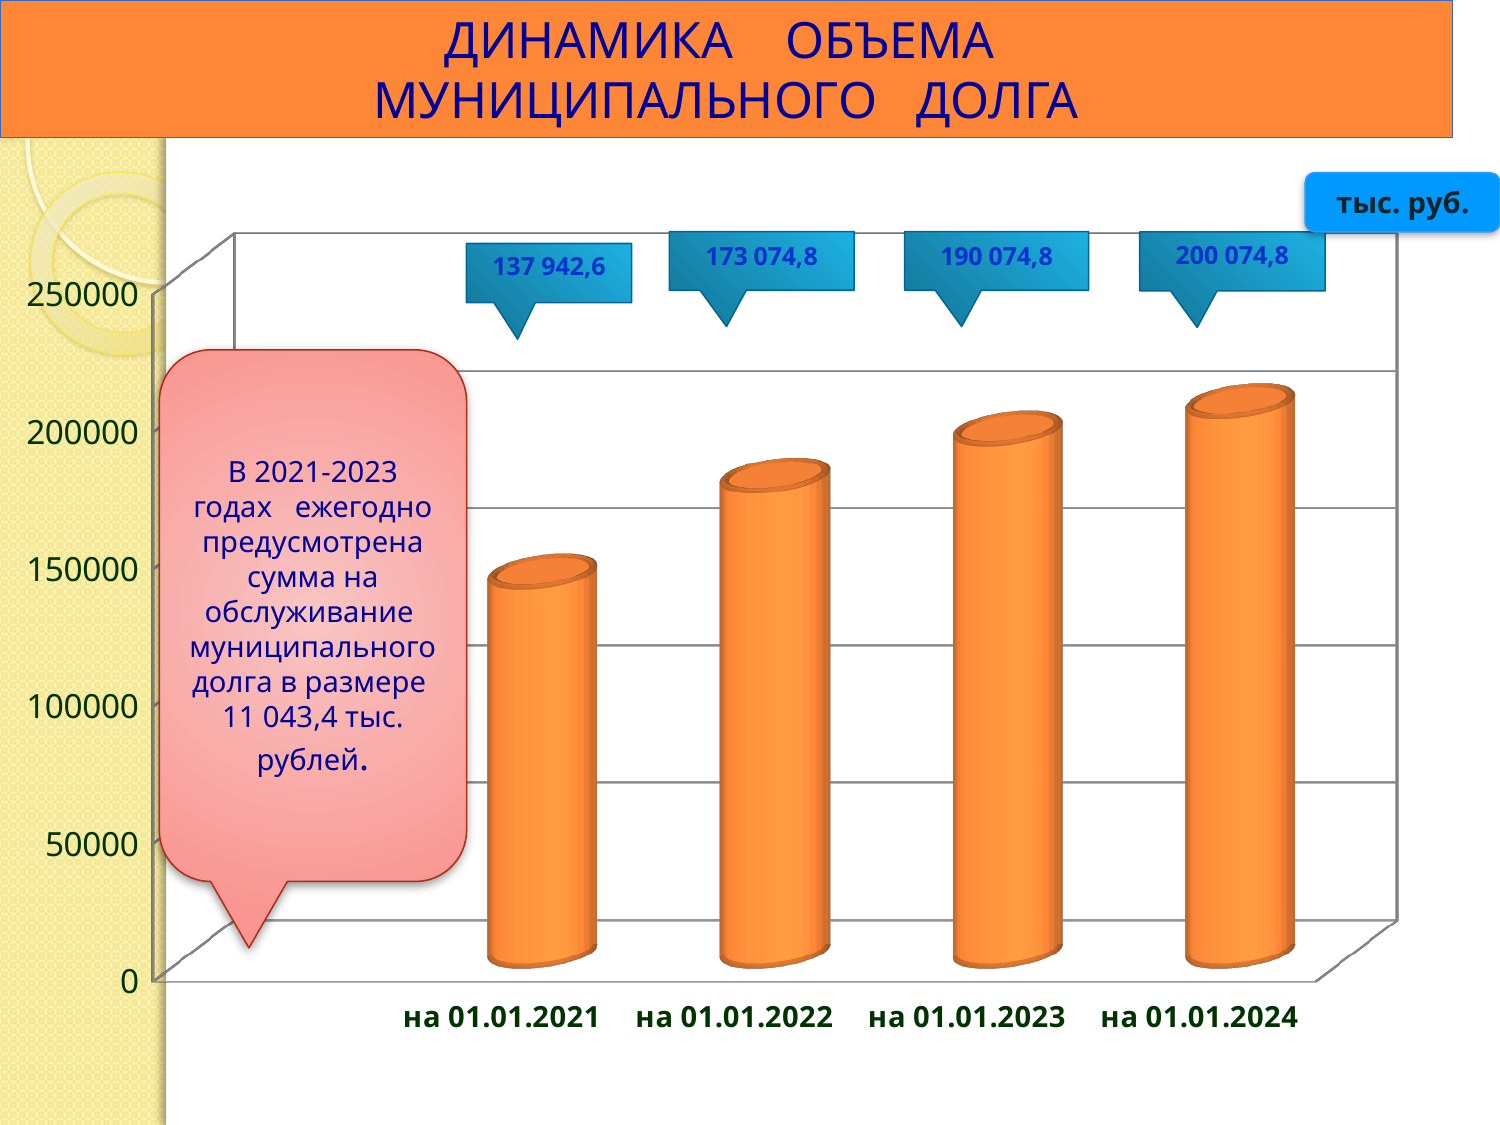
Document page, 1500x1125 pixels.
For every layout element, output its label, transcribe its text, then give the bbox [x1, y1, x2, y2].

text_box тыс. руб. [1304, 171, 1500, 233]
title ДИНАМИКА ОБЪЕМА МУНИЦИПАЛЬНОГО ДОЛГА [0, 0, 1453, 138]
chart [0, 196, 1415, 1055]
